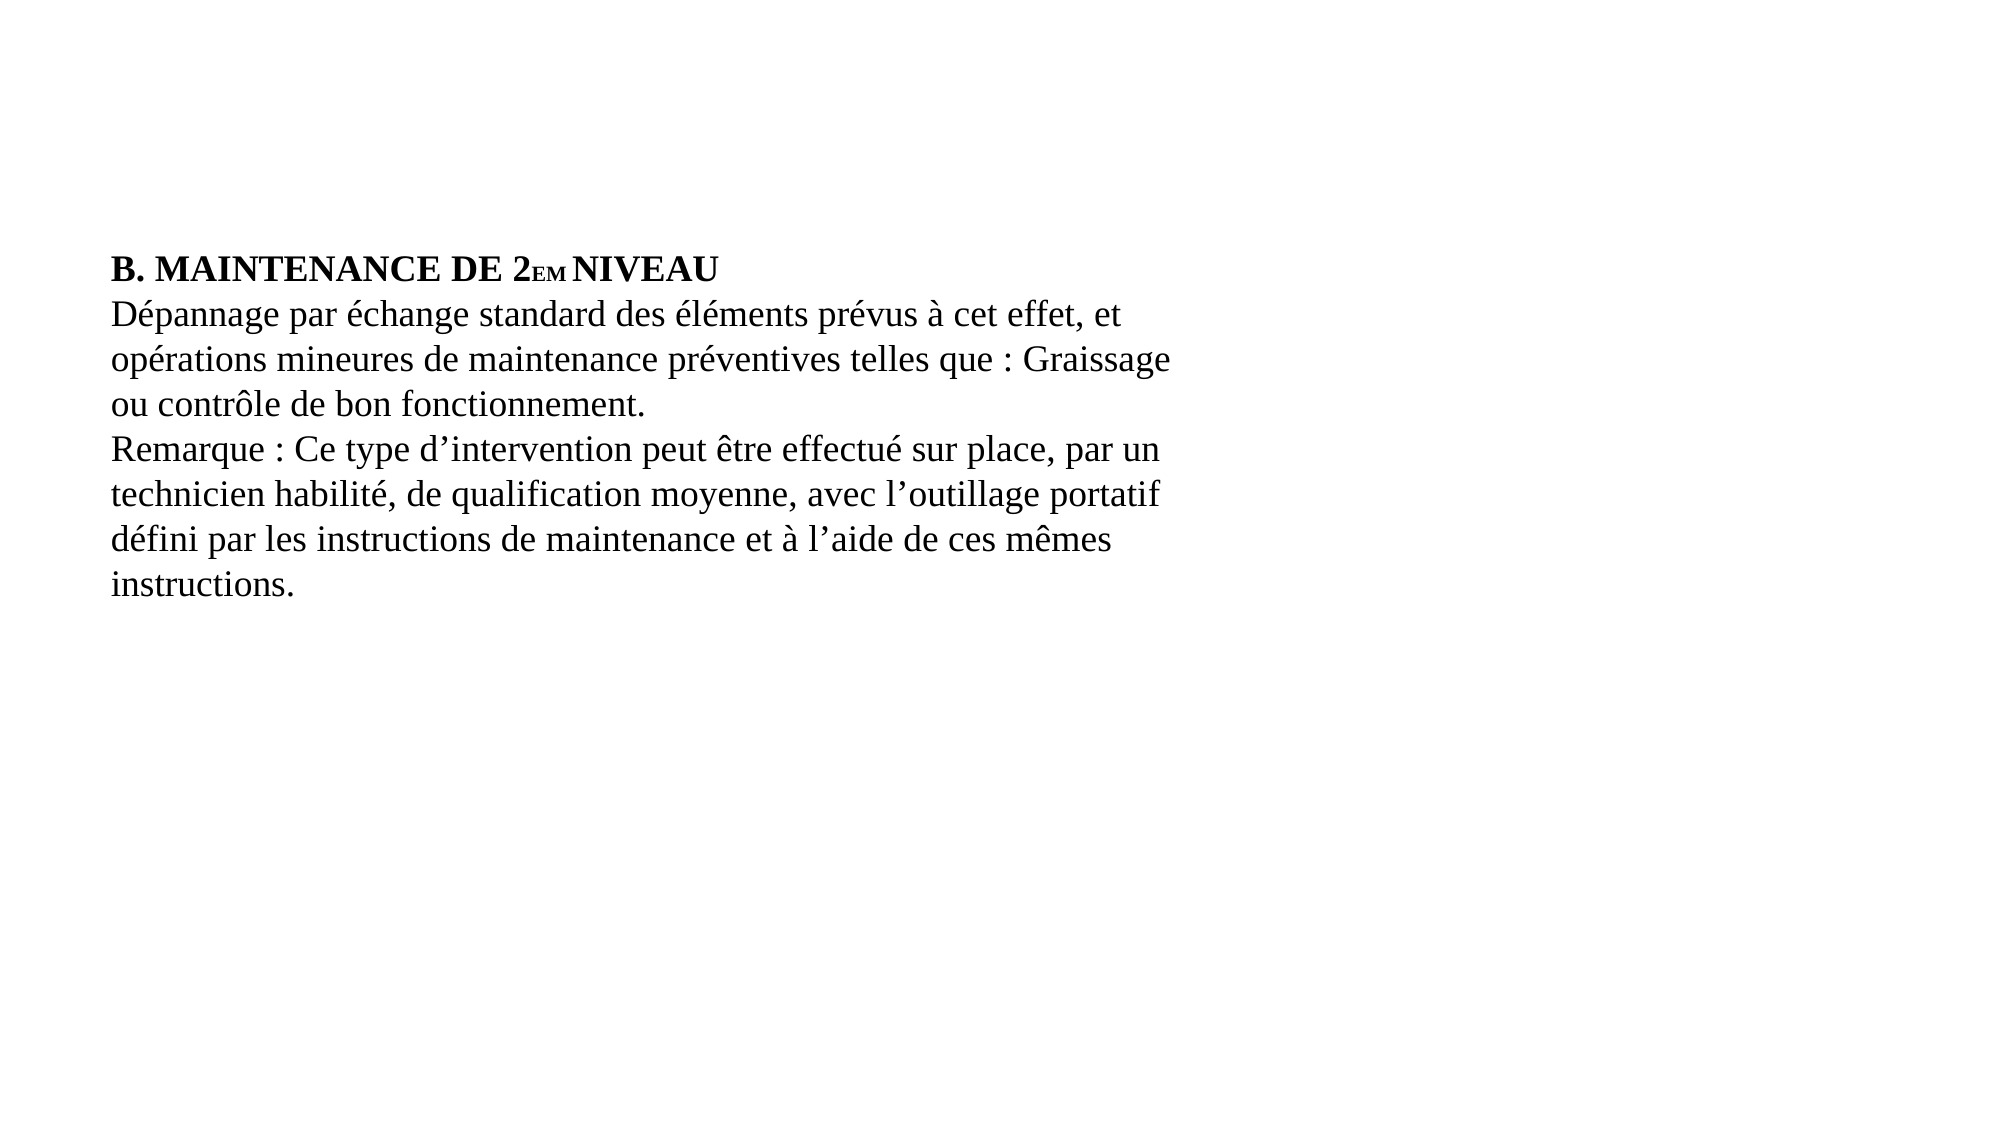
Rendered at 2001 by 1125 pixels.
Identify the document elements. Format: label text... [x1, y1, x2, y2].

text_box B. MAINTENANCE DE 2EM NIVEAU Dépannage par échange standard des éléments prévus à cet effet, et opérations mineures de maintenance préventives telles que : Graissage ou contrôle de bon fonctionnement. Remarque : Ce type d’intervention peut être effectué sur place, par un technicien habilité, de qualification moyenne, avec l’outillage portatif défini par les instructions de maintenance et à l’aide de ces mêmes instructions. [96, 236, 1500, 612]
